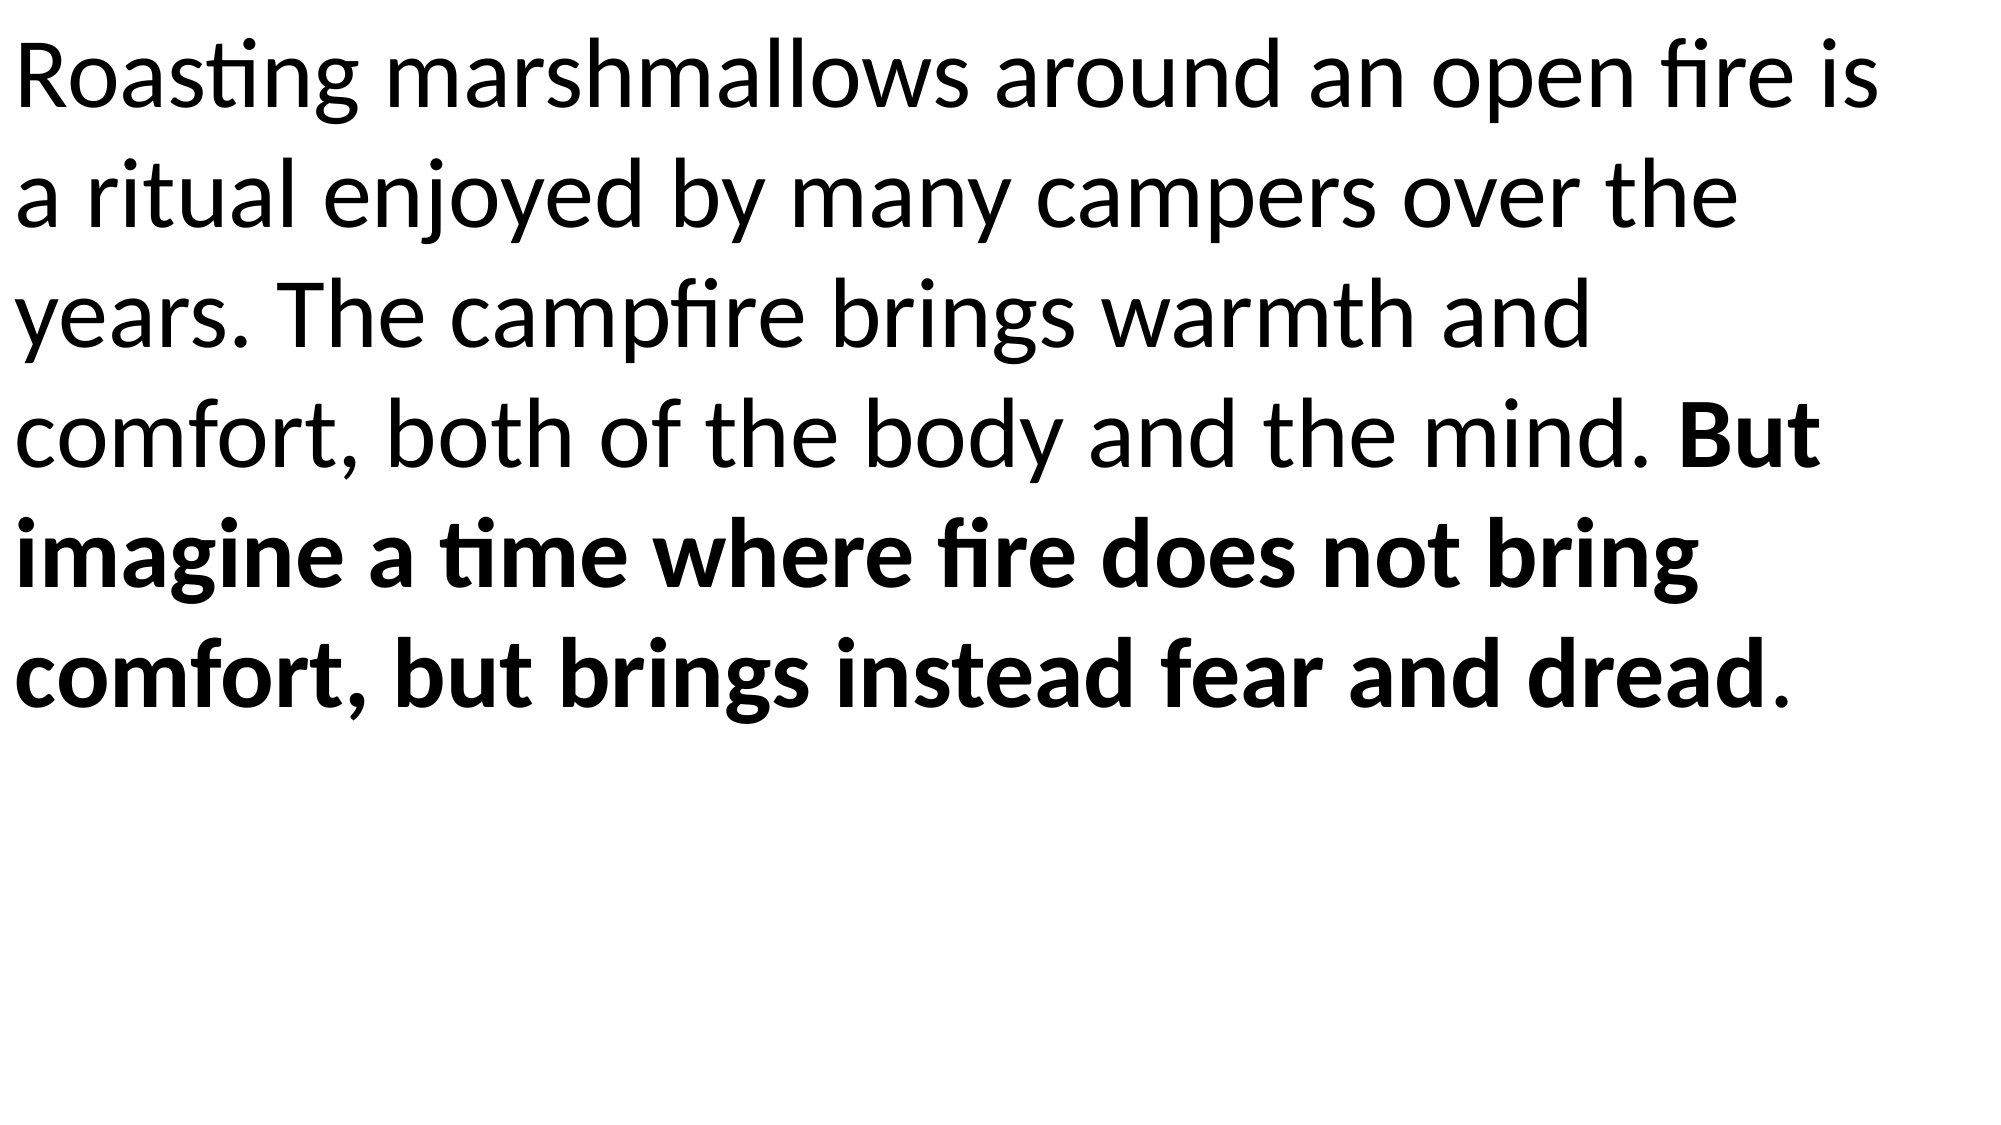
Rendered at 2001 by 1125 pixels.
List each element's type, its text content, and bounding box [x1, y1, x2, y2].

text_box Roasting marshmallows around an open fire is a ritual enjoyed by many campers over the years. The campfire brings warmth and comfort, both of the body and the mind. But imagine a time where fire does not bring comfort, but brings instead fear and dread. [0, 0, 1950, 735]
